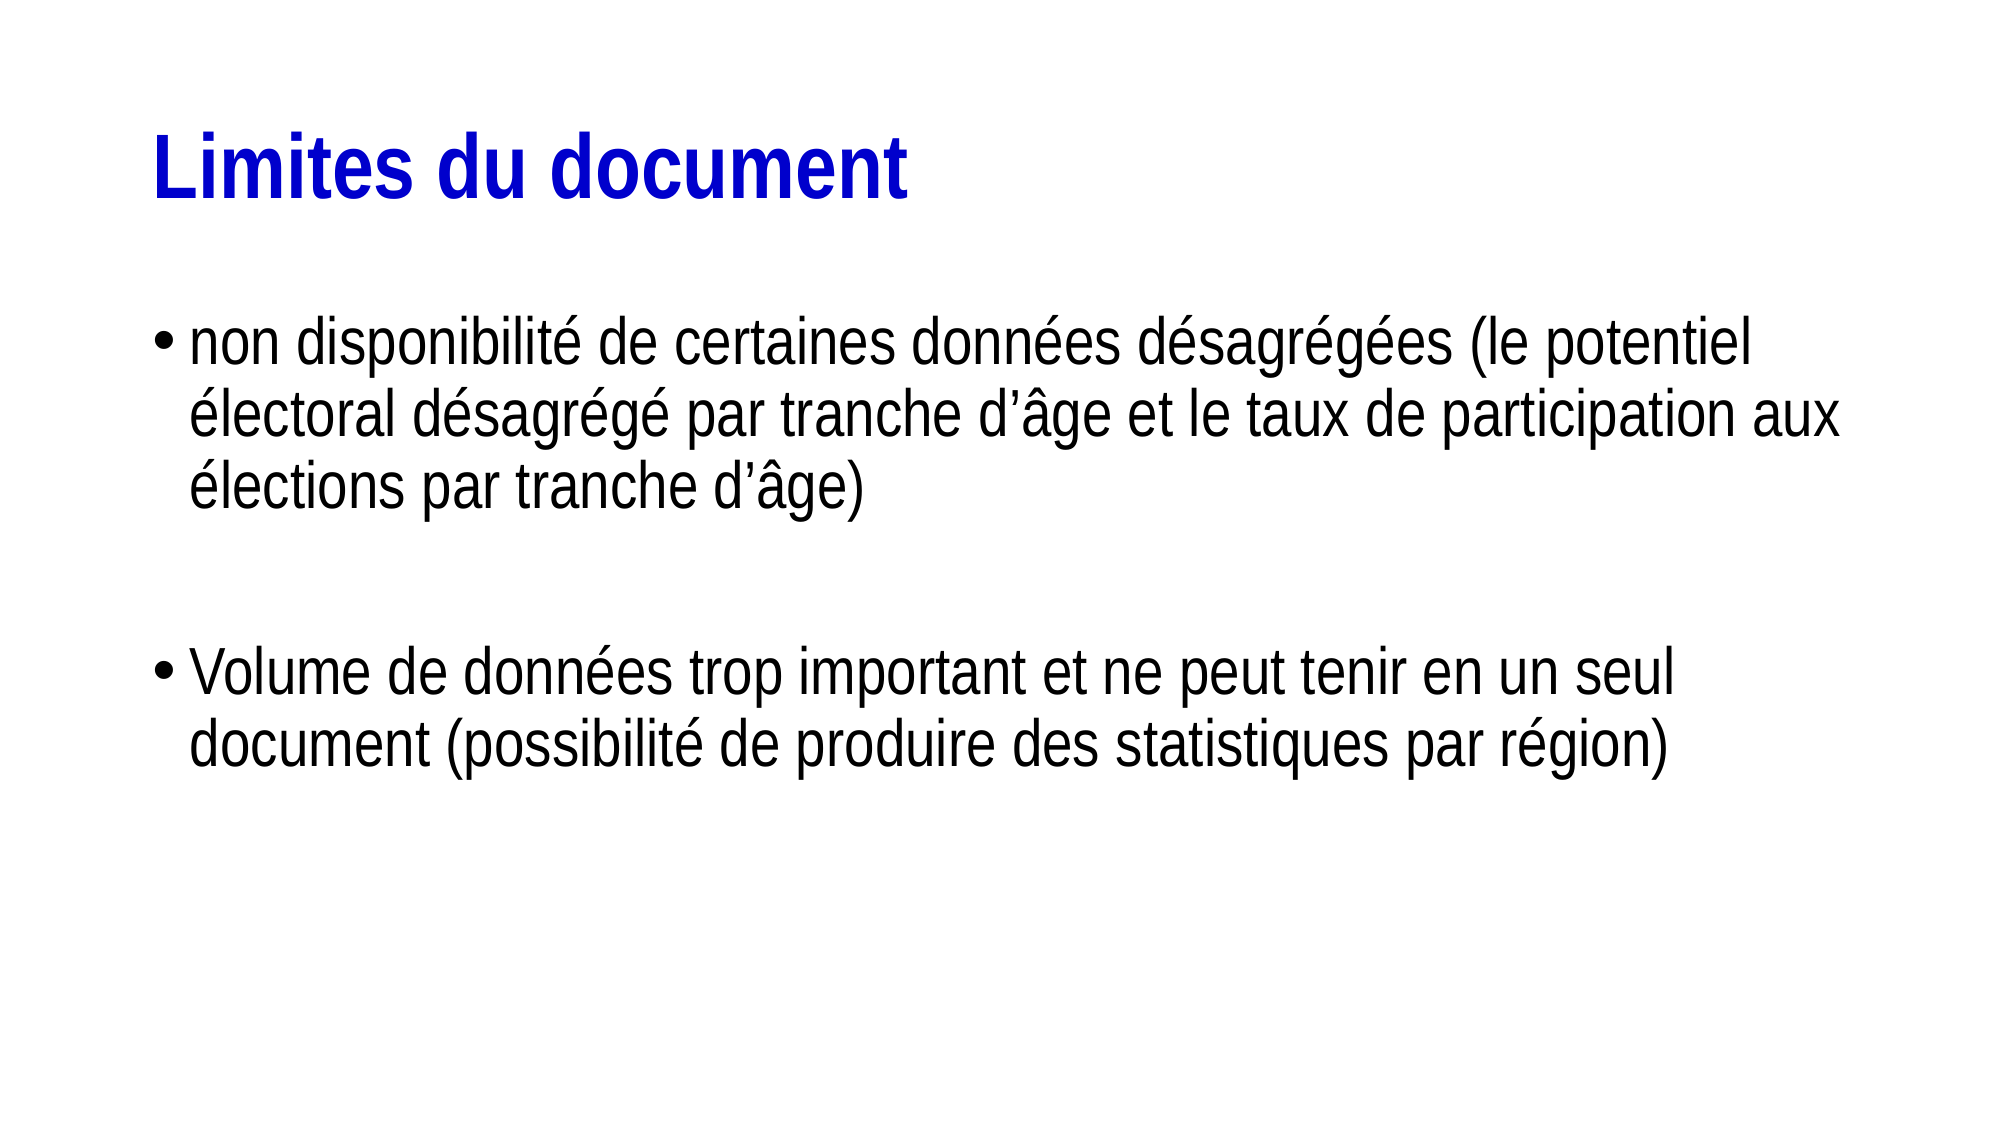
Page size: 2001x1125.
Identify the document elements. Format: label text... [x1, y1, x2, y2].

title Limites du document [137, 59, 1863, 278]
list non disponibilité de certaines données désagrégées (le potentiel électoral désagrégé par tranche d’âge et le taux de participation aux élections par tranche d’âge) Volume de données trop important et ne peut tenir en un seul document (possibilité de produire des statistiques par région) [137, 299, 1863, 1014]
